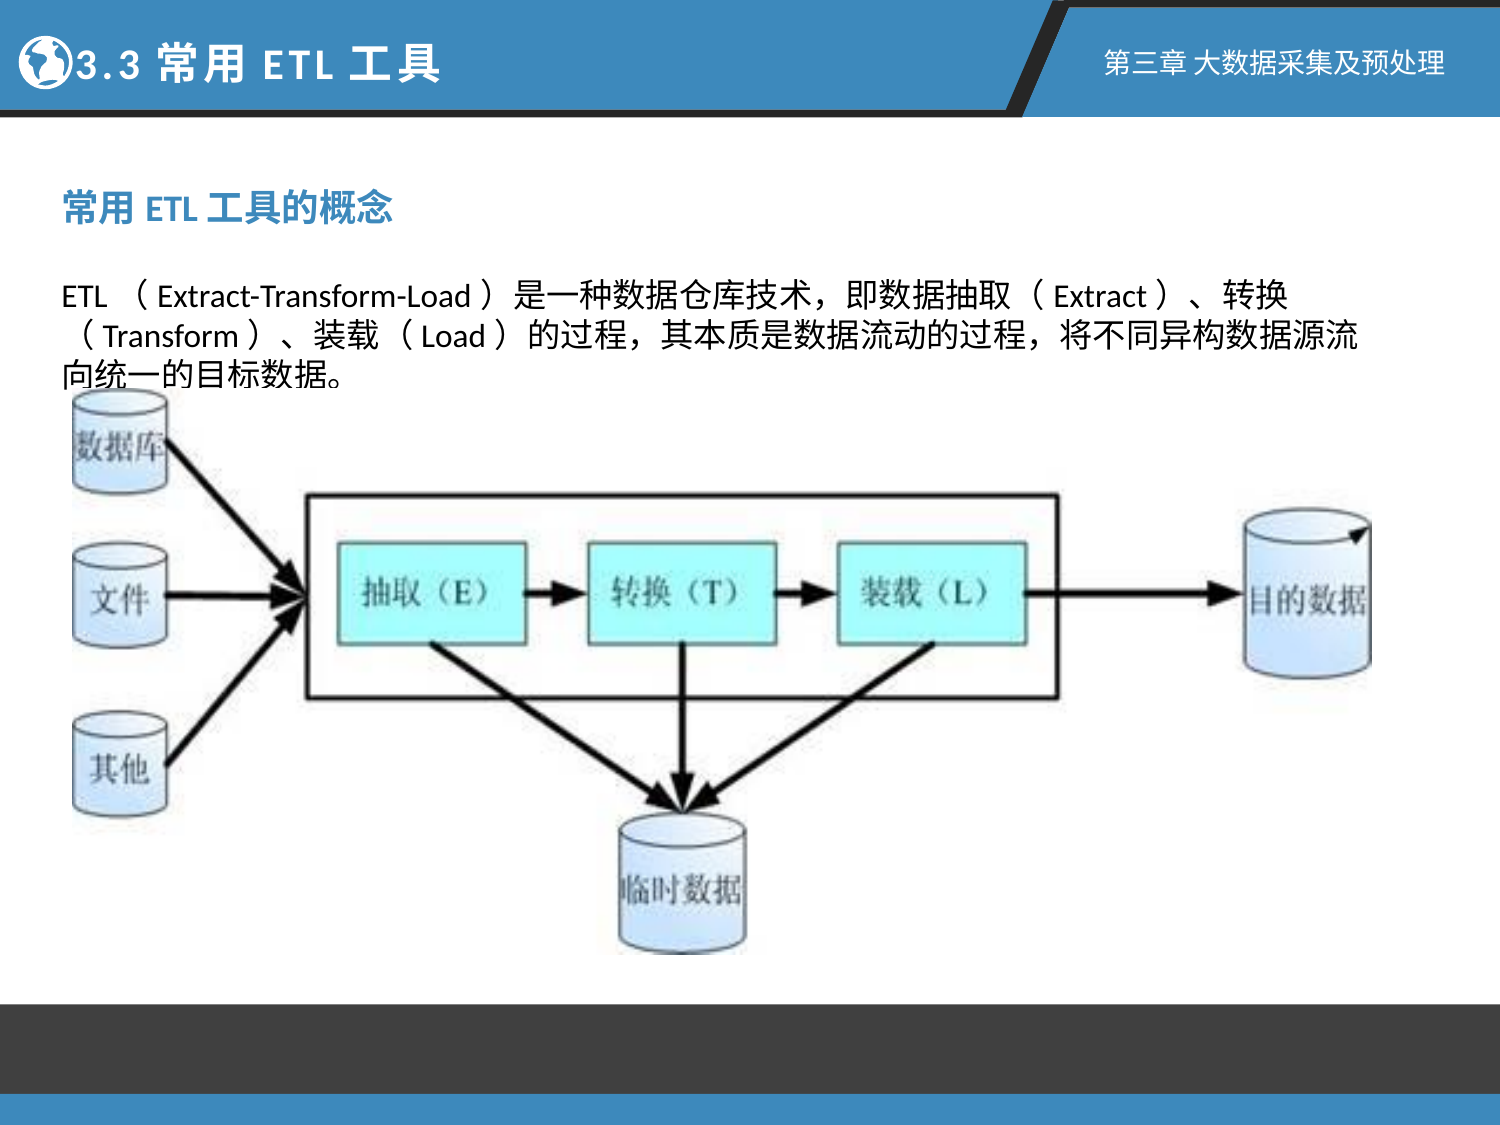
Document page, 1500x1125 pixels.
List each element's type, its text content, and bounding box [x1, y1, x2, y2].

text_box [0, 1093, 1500, 1125]
text_box [0, 1003, 1500, 1093]
picture [72, 388, 1372, 956]
text_box 常用ETL工具的概念 ETL（Extract-Transform-Load）是一种数据仓库技术，即数据抽取（Extract）、转换（Transform）、装载（Load）的过程，其本质是数据流动的过程，将不同异构数据源流向统一的目标数据。 [46, 176, 1381, 401]
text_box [0, 0, 1500, 118]
